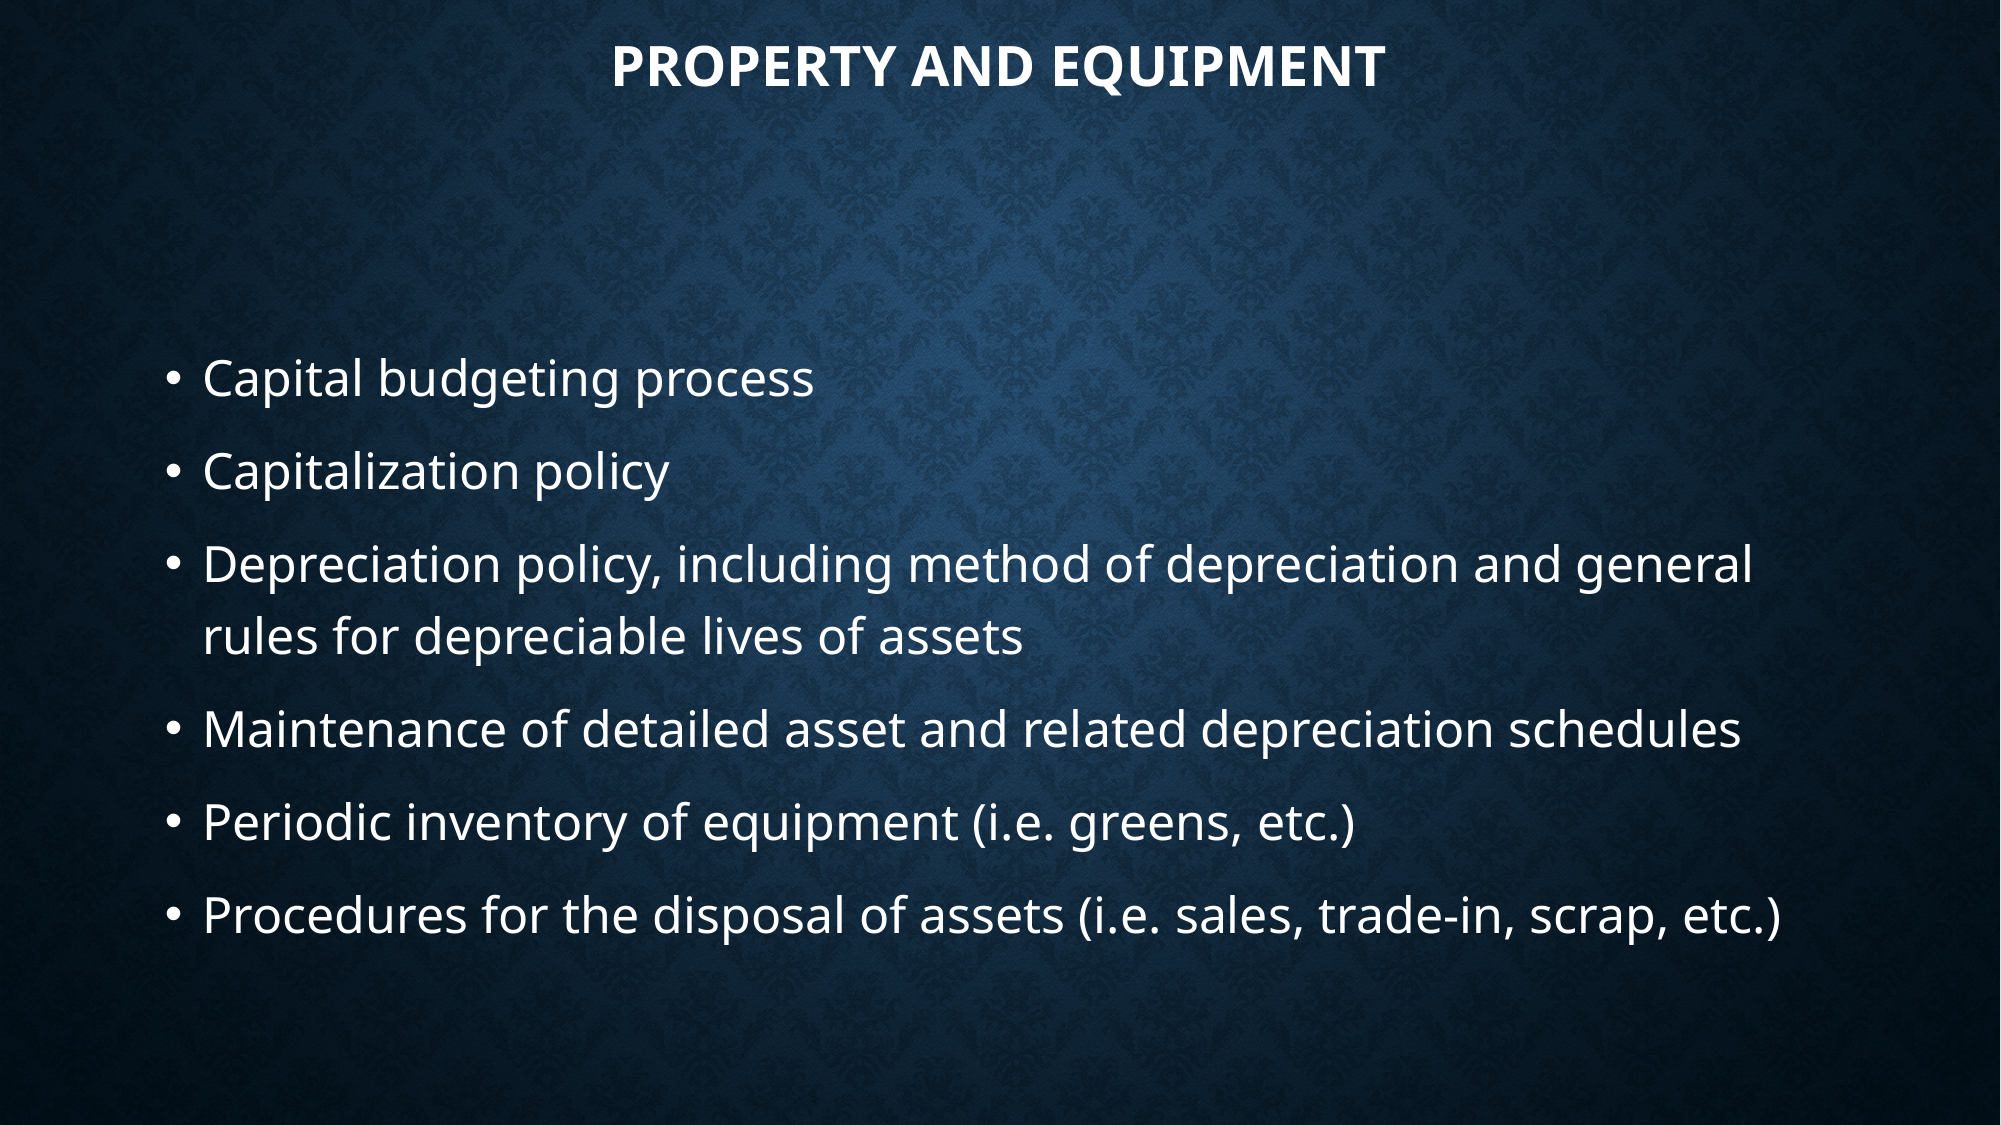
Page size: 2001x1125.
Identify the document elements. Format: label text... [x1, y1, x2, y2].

list Capital budgeting process Capitalization policy Depreciation policy, including method of depreciation and general rules for depreciable lives of assets Maintenance of detailed asset and related depreciation schedules Periodic inventory of equipment (i.e. greens, etc.) Procedures for the disposal of assets (i.e. sales, trade-in, scrap, etc.) [149, 327, 1849, 1091]
title Property and equipment [149, 30, 1849, 106]
